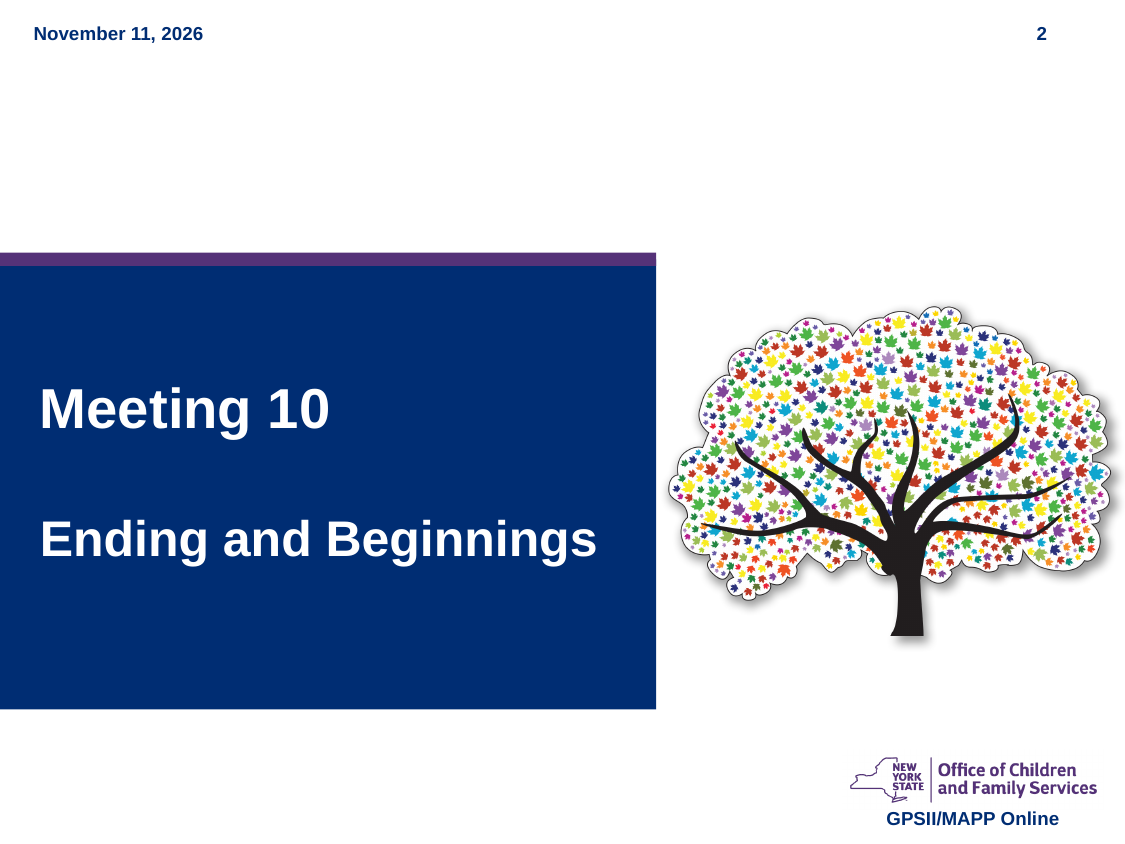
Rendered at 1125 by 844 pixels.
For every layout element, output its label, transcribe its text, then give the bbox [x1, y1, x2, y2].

picture [842, 749, 1104, 810]
title Meeting 10 Ending and Beginnings [24, 310, 638, 629]
picture [665, 303, 1116, 637]
